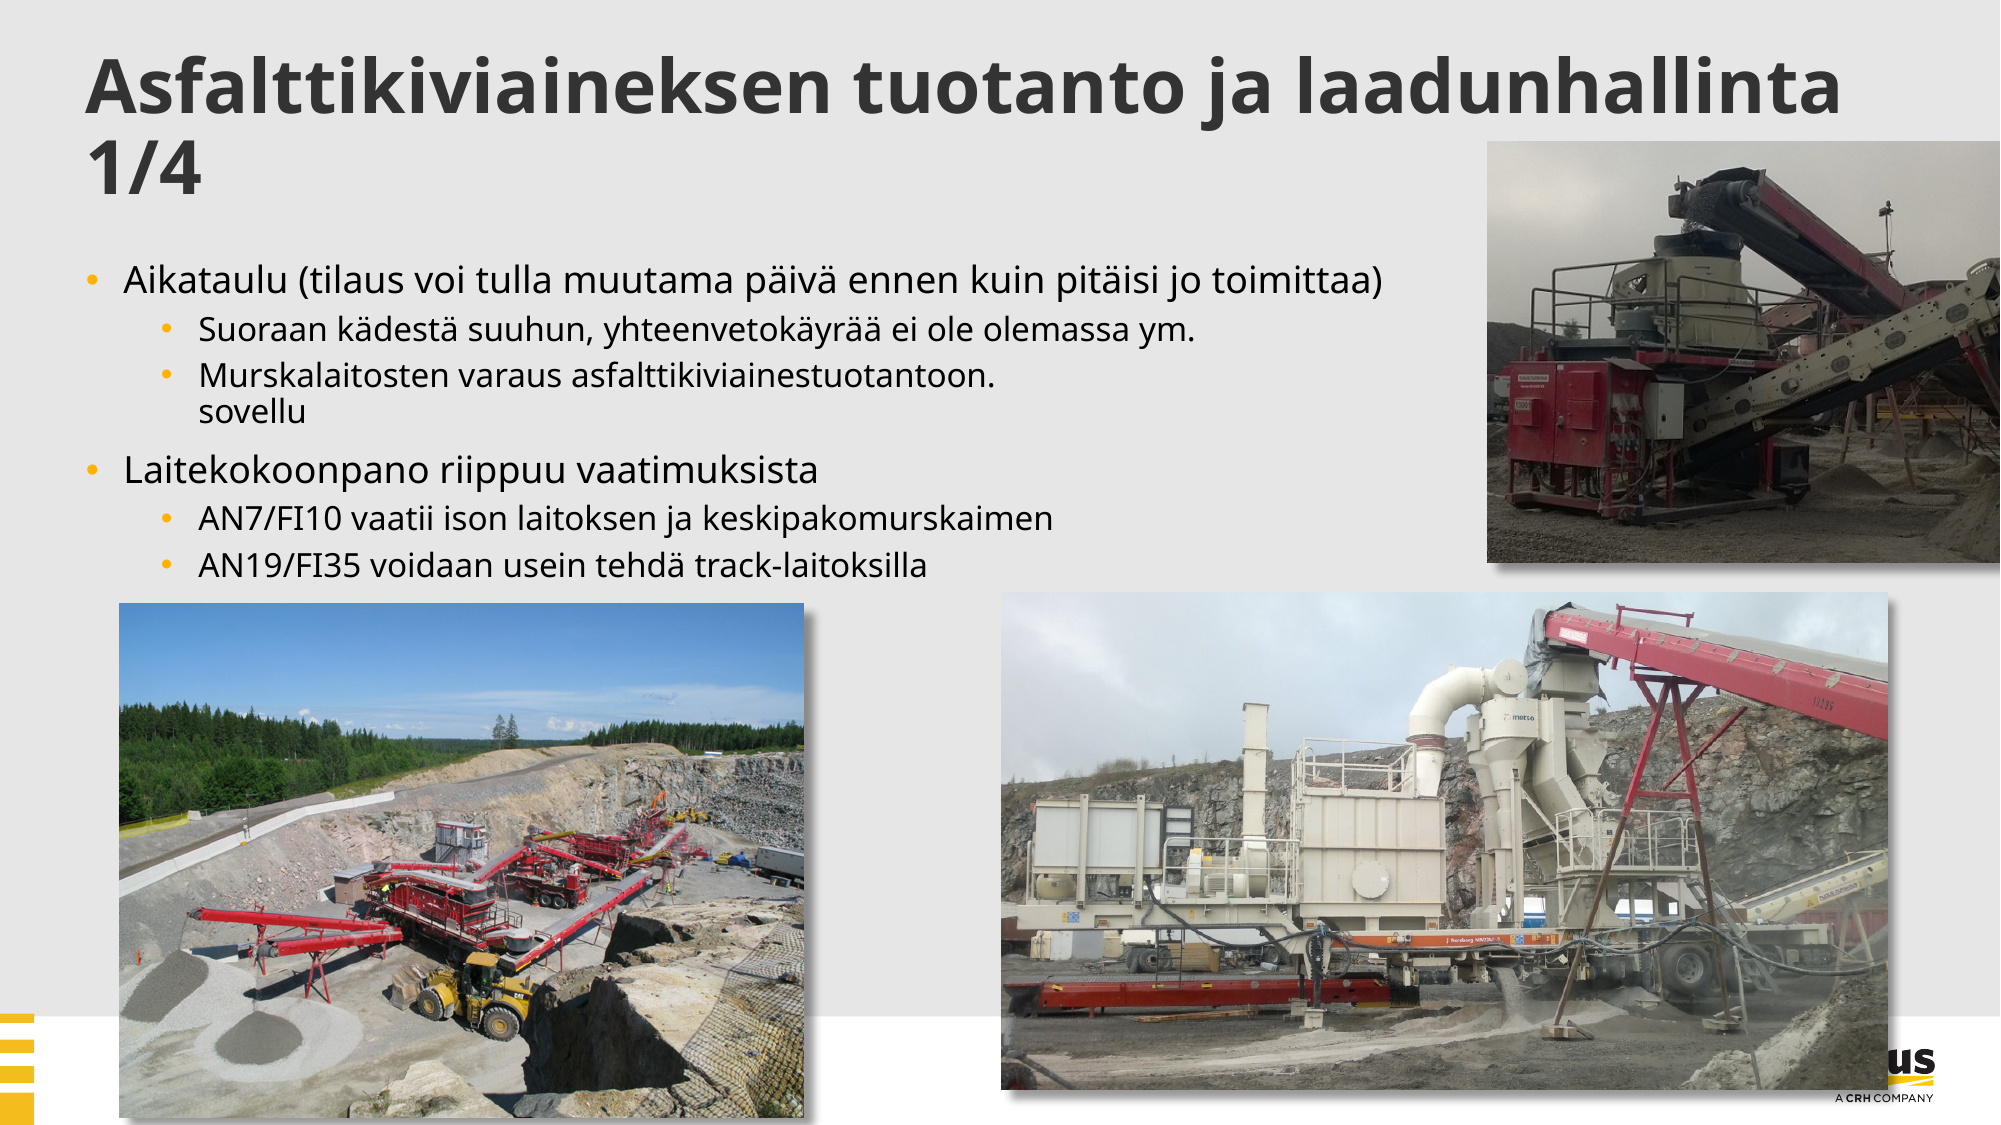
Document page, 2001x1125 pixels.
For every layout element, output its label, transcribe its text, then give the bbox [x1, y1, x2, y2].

picture [119, 603, 804, 1118]
picture [1001, 592, 1939, 1105]
list Aikataulu (tilaus voi tulla muutama päivä ennen kuin pitäisi jo toimittaa) Suoraan kädestä suuhun, yhteenvetokäyrää ei ole olemassa ym. Murskalaitosten varaus asfalttikiviainestuotantoon. Kaikilla laitoksissa ei sovellu Laitekokoonpano riippuu vaatimuksista AN7/FI10 vaatii ison laitoksen ja keskipakomurskaimen AN19/FI35 voidaan usein tehdä track-laitoksilla [70, 253, 1933, 916]
title Asfalttikiviaineksen tuotanto ja laadunhallinta 1/4 [70, 35, 1933, 219]
picture [1487, 141, 2000, 563]
